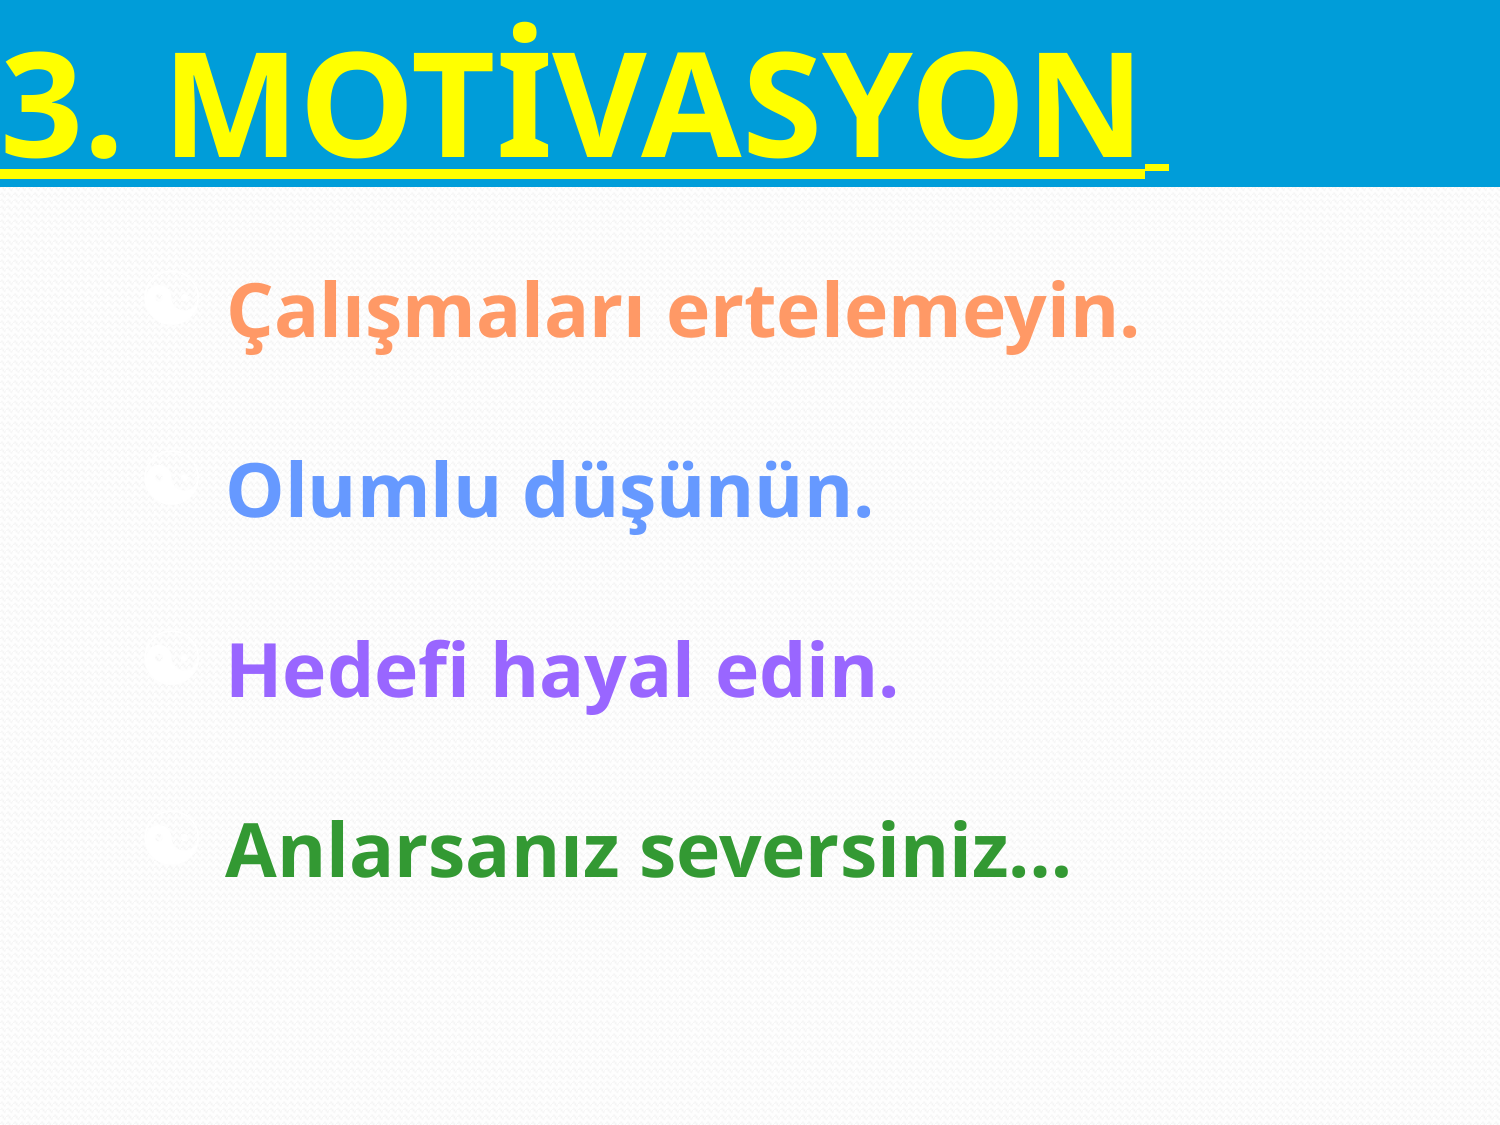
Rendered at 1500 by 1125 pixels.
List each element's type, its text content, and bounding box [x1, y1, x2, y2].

title 3. MOTİVASYON [0, 0, 1500, 187]
text_box Çalışmaları ertelemeyin. Olumlu düşünün. Hedefi hayal edin. Anlarsanız seversiniz… [123, 255, 1436, 991]
